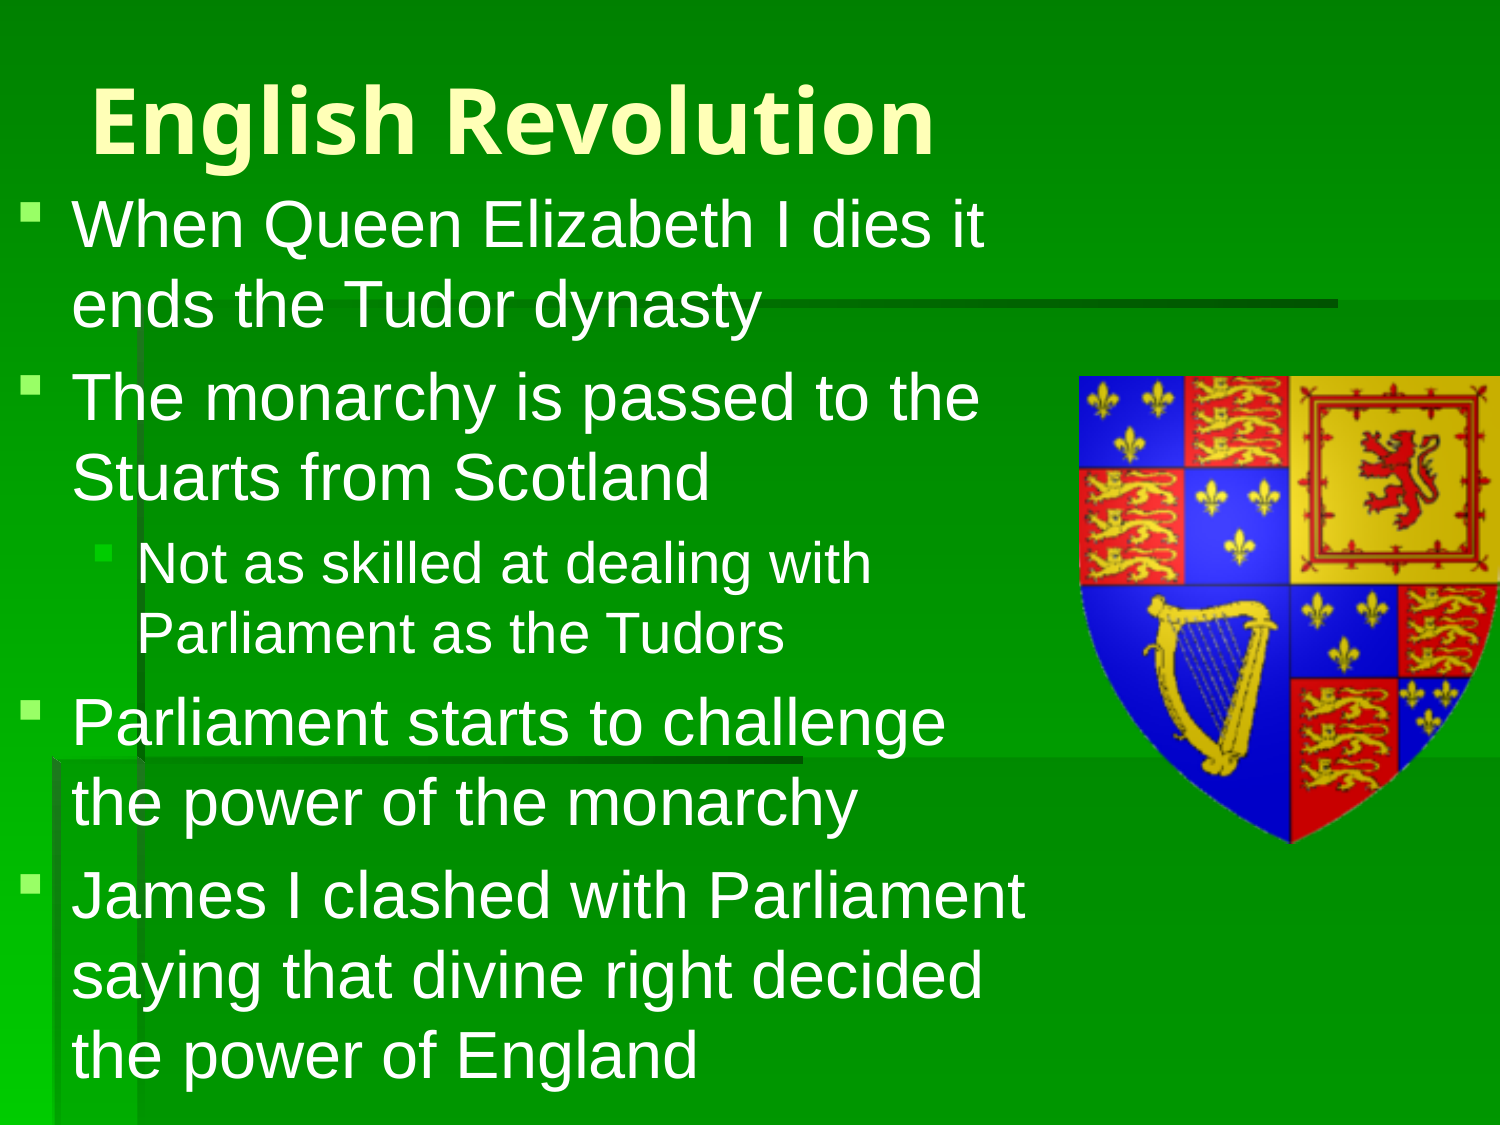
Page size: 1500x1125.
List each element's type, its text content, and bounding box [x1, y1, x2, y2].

title English Revolution [72, 0, 1449, 236]
list When Queen Elizabeth I dies it ends the Tudor dynasty The monarchy is passed to the Stuarts from Scotland Not as skilled at dealing with Parliament as the Tudors Parliament starts to challenge the power of the monarchy James I clashed with Parliament saying that divine right decided the power of England [0, 172, 1056, 1125]
picture [1079, 376, 1500, 844]
